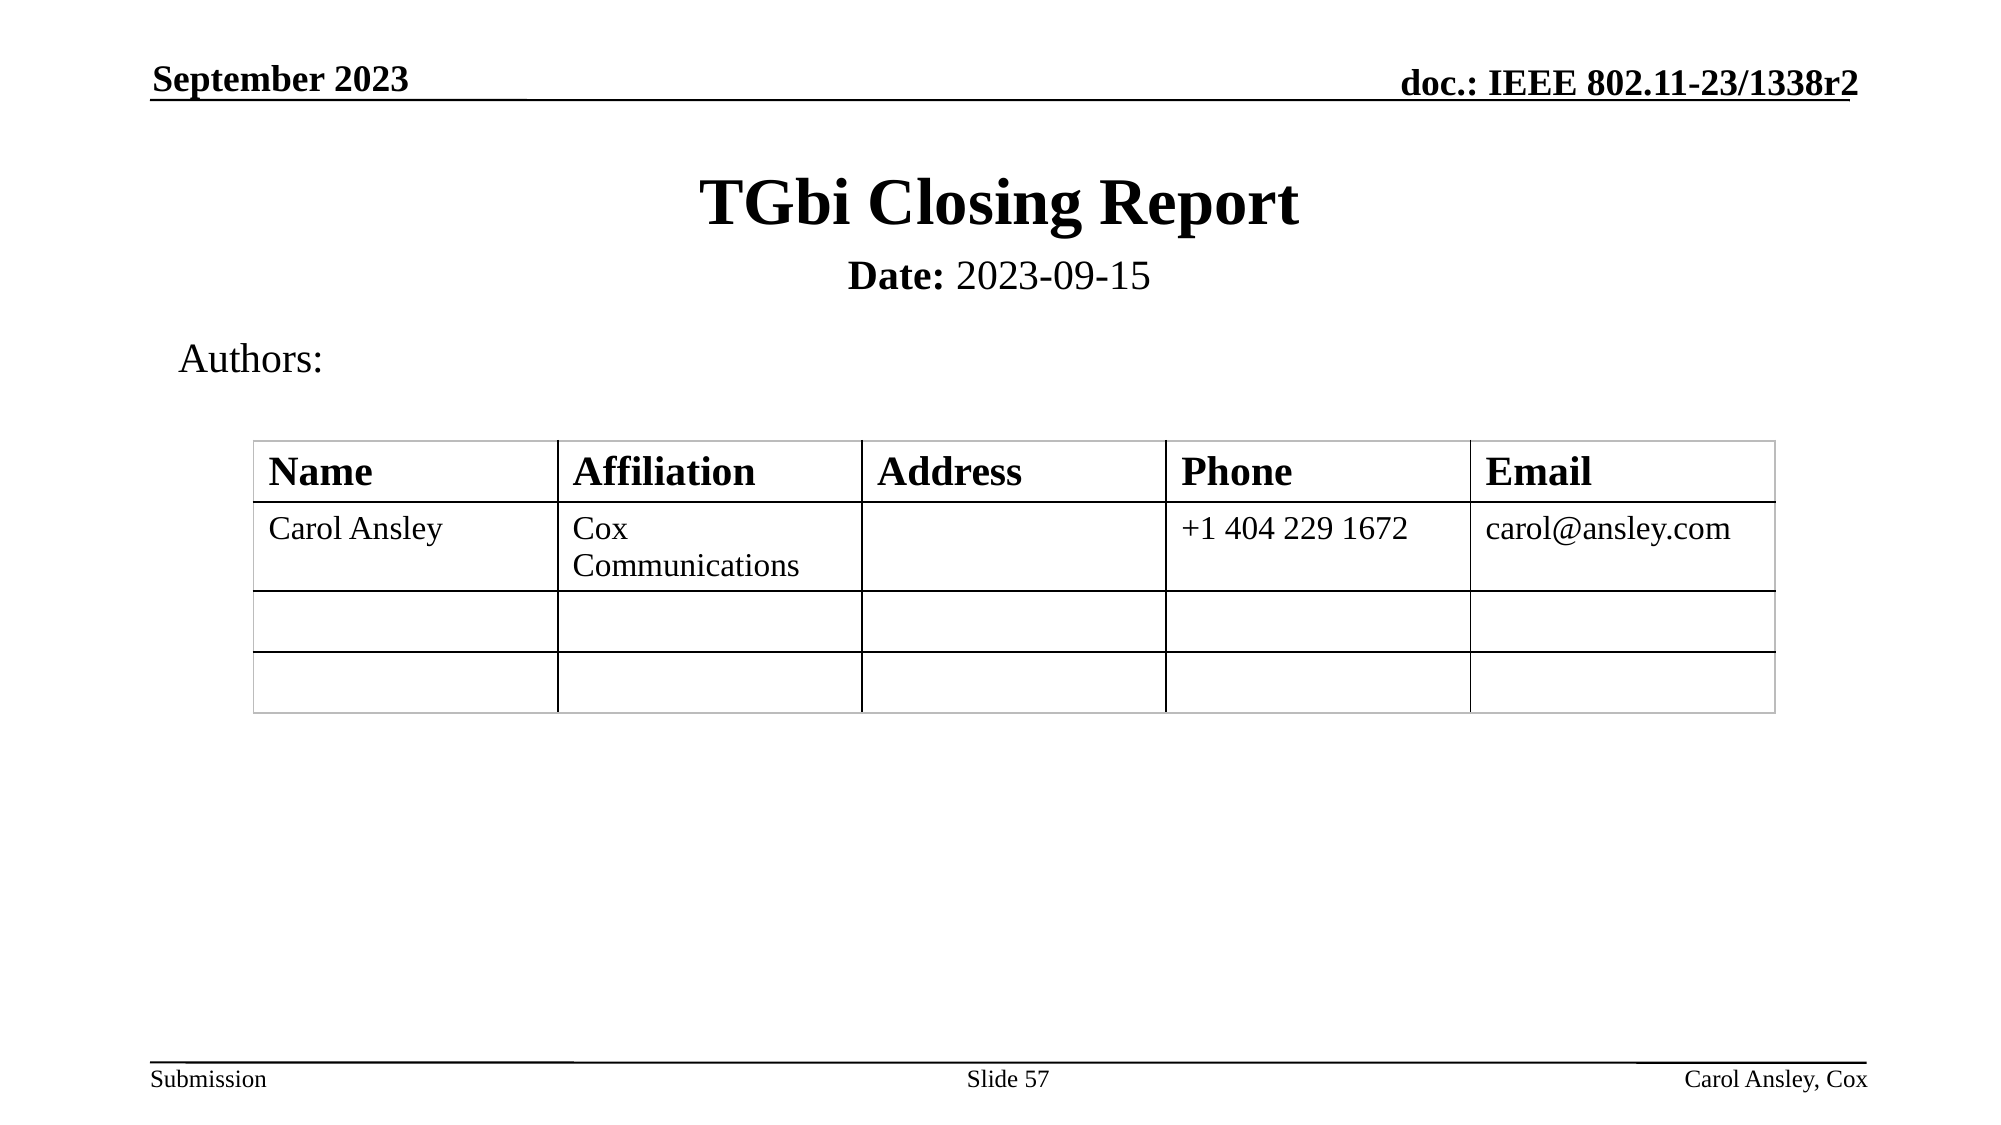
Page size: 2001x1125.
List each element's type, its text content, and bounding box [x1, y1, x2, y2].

table_cell [1471, 653, 1774, 712]
table_header Email [1471, 442, 1774, 501]
table_cell [559, 592, 861, 651]
subtitle Date: 2023-09-15 [299, 239, 1701, 319]
table_cell [1471, 592, 1774, 651]
table_cell [863, 592, 1165, 651]
footer Carol Ansley, Cox [1171, 1061, 1869, 1093]
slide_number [152, 54, 563, 100]
table_cell [254, 592, 557, 651]
table_header Name [254, 442, 557, 501]
table_header Address [863, 442, 1165, 501]
table_cell carol@ansley.com [1471, 503, 1774, 590]
table_cell Cox Communications [559, 503, 861, 590]
table_cell [1167, 653, 1470, 712]
table_header Affiliation [559, 442, 861, 501]
table_cell [863, 503, 1165, 590]
table_cell Carol Ansley [254, 503, 557, 590]
table_cell [254, 653, 557, 712]
table_header Phone [1167, 442, 1470, 501]
table_cell [863, 653, 1165, 712]
table_cell [559, 653, 861, 712]
title TGbi Closing Report [149, 76, 1851, 319]
table_cell [1167, 592, 1470, 651]
text_box Authors: [162, 323, 401, 387]
slide_number Slide 57 [950, 1061, 1067, 1123]
table_cell +1 404 229 1672 [1167, 503, 1470, 590]
